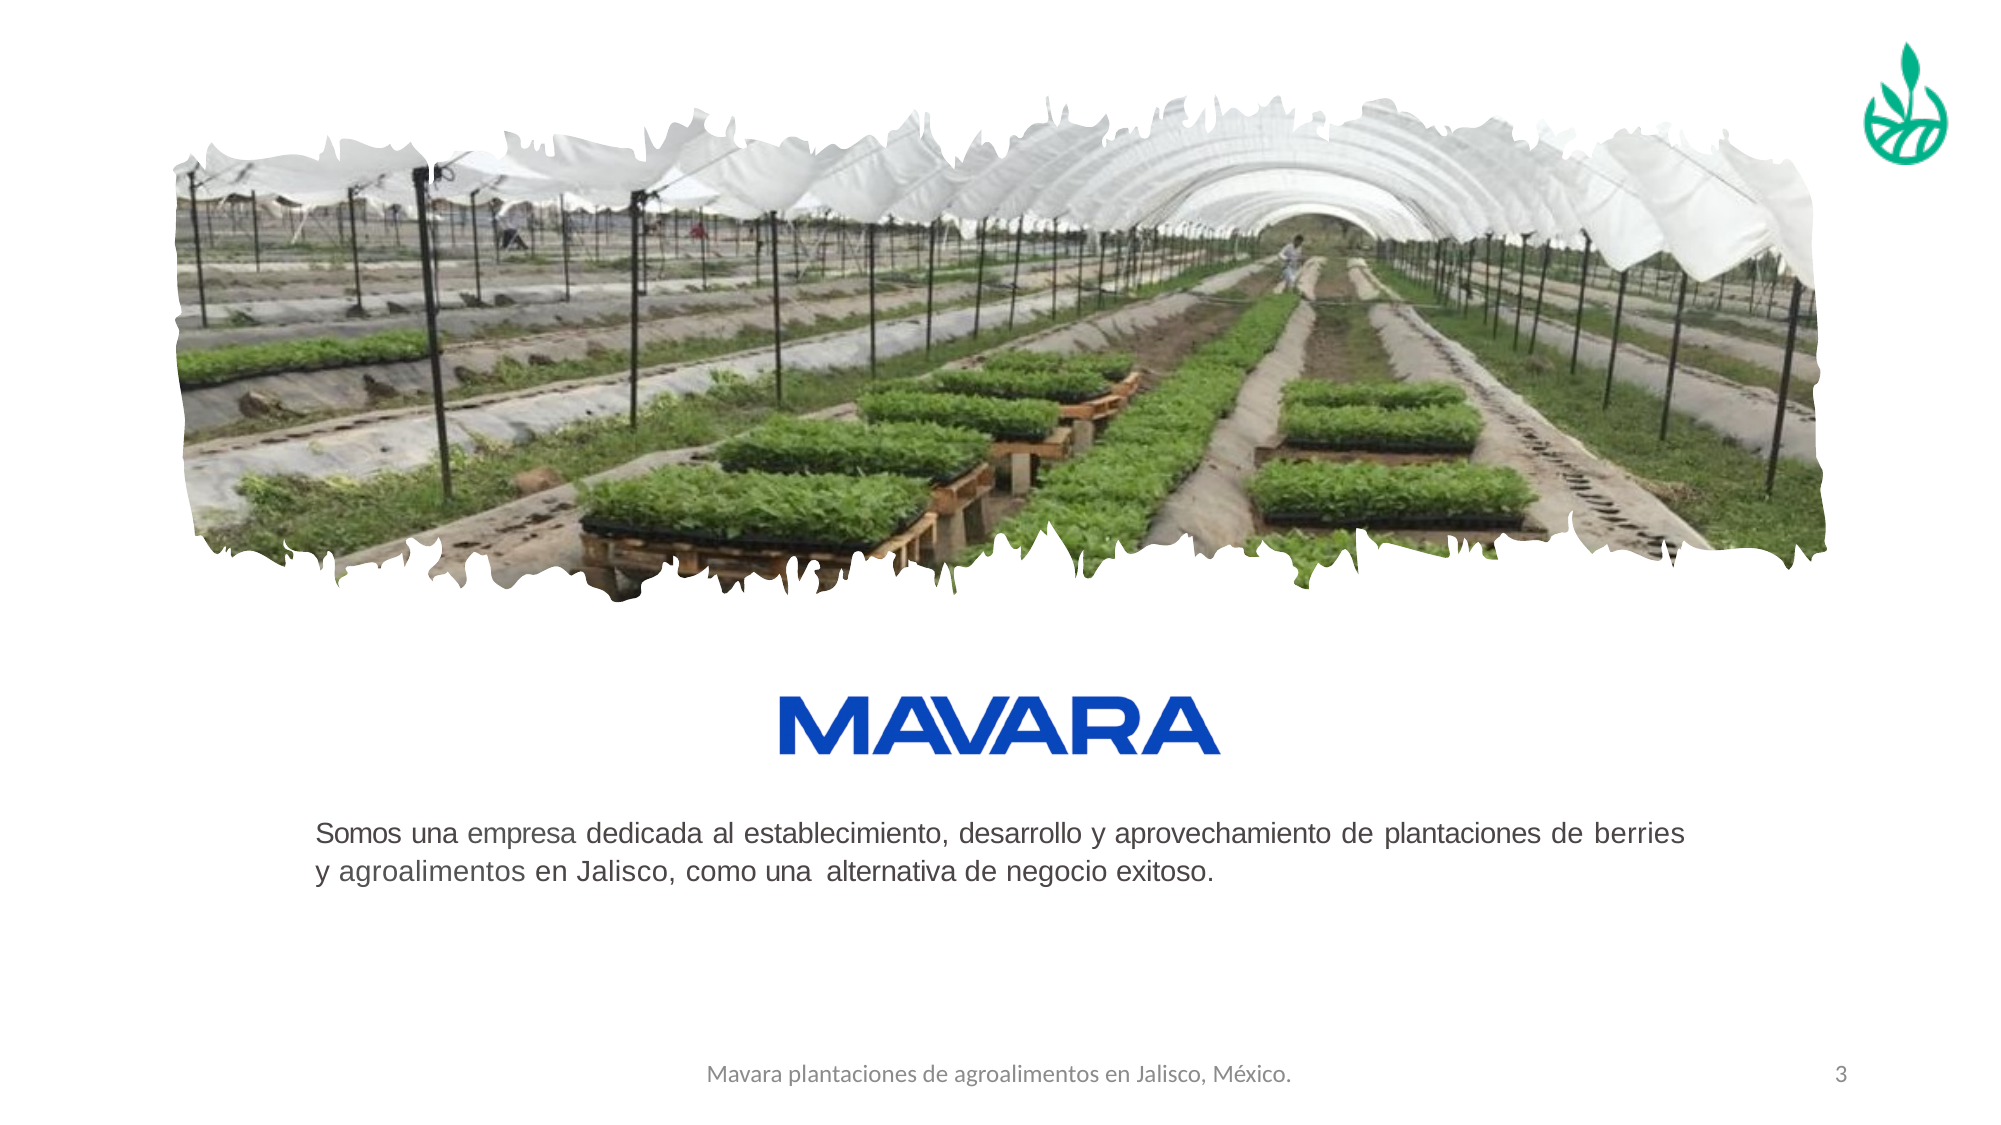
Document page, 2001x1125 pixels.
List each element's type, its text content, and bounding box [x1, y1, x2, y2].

picture [778, 688, 1222, 760]
picture [172, 93, 1828, 603]
footer Mavara plantaciones de agroalimentos en Jalisco, México. [662, 1042, 1338, 1103]
text_box Somos una empresa dedicada al establecimiento, desarrollo y aprovechamiento de plantaciones de berries y agroalimentos en Jalisco, como una alternativa de negocio exitoso. [313, 776, 1687, 888]
slide_number 3 [1412, 1042, 1863, 1103]
picture [1862, 39, 1950, 165]
